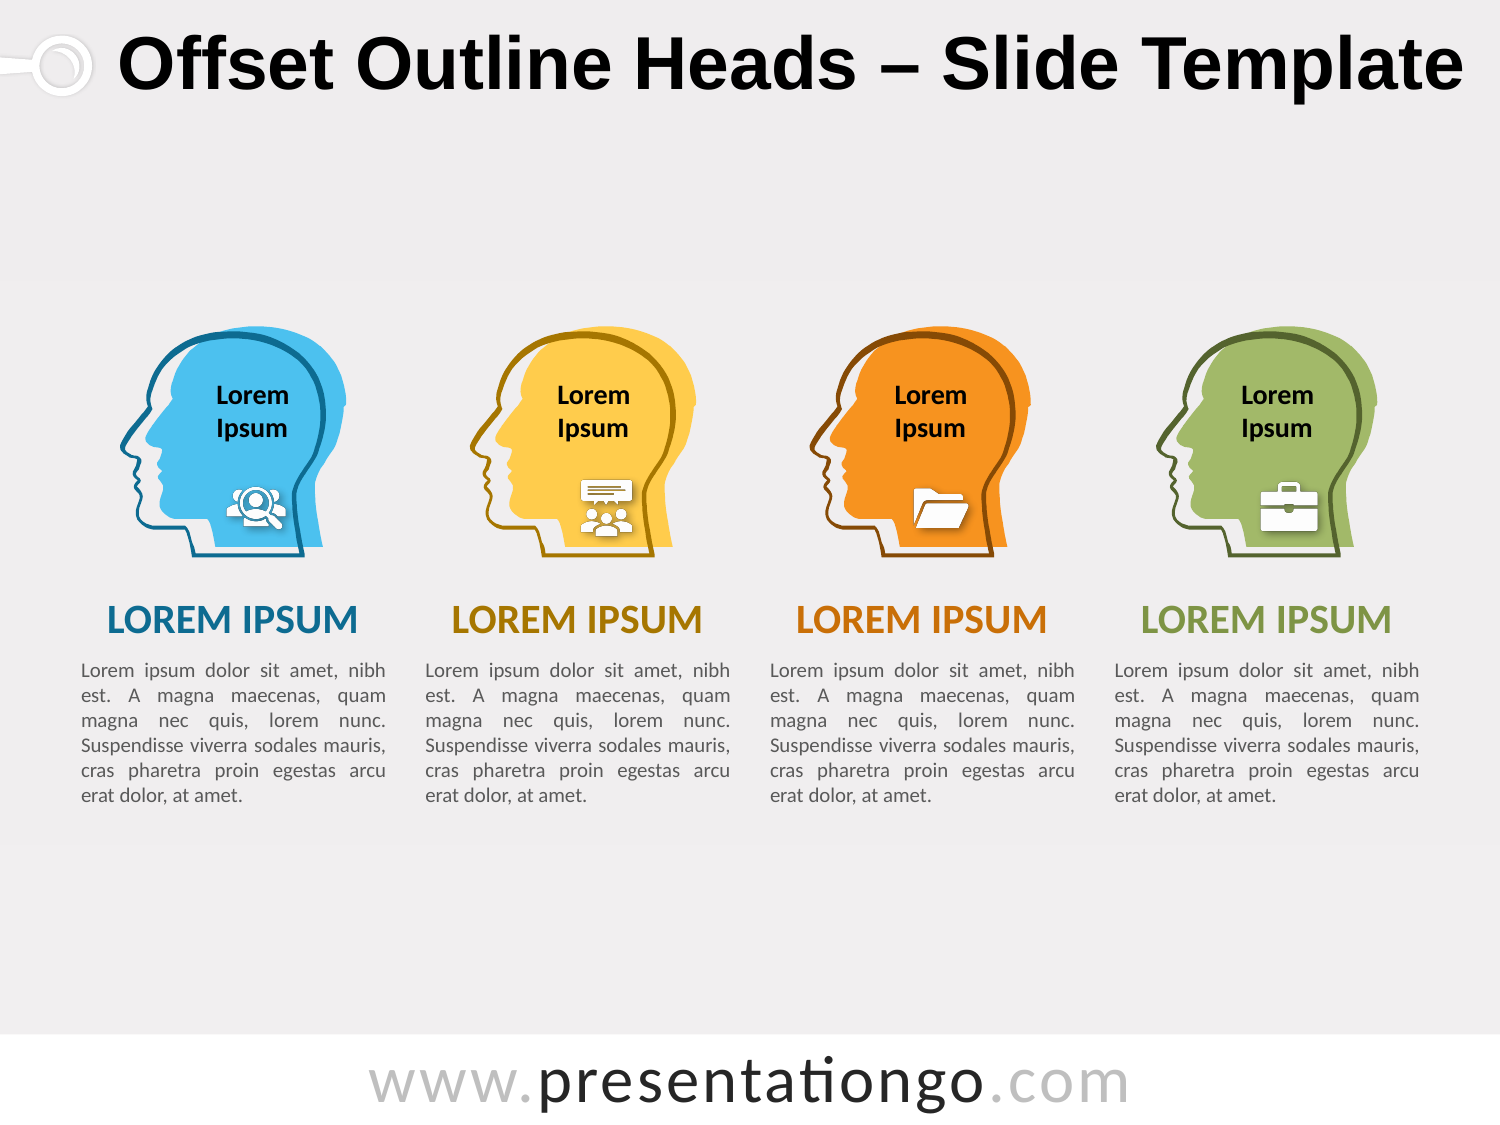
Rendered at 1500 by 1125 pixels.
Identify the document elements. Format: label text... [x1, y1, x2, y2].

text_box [769, 583, 1076, 816]
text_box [1156, 326, 1378, 558]
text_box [424, 583, 731, 816]
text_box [120, 326, 347, 558]
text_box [809, 326, 1031, 558]
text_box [80, 583, 387, 816]
picture [907, 474, 975, 542]
picture [1253, 474, 1322, 542]
picture [222, 474, 290, 542]
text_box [469, 326, 697, 558]
title Offset Outline Heads – Slide Template [103, 17, 1500, 139]
picture [572, 474, 640, 542]
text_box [1113, 583, 1420, 816]
